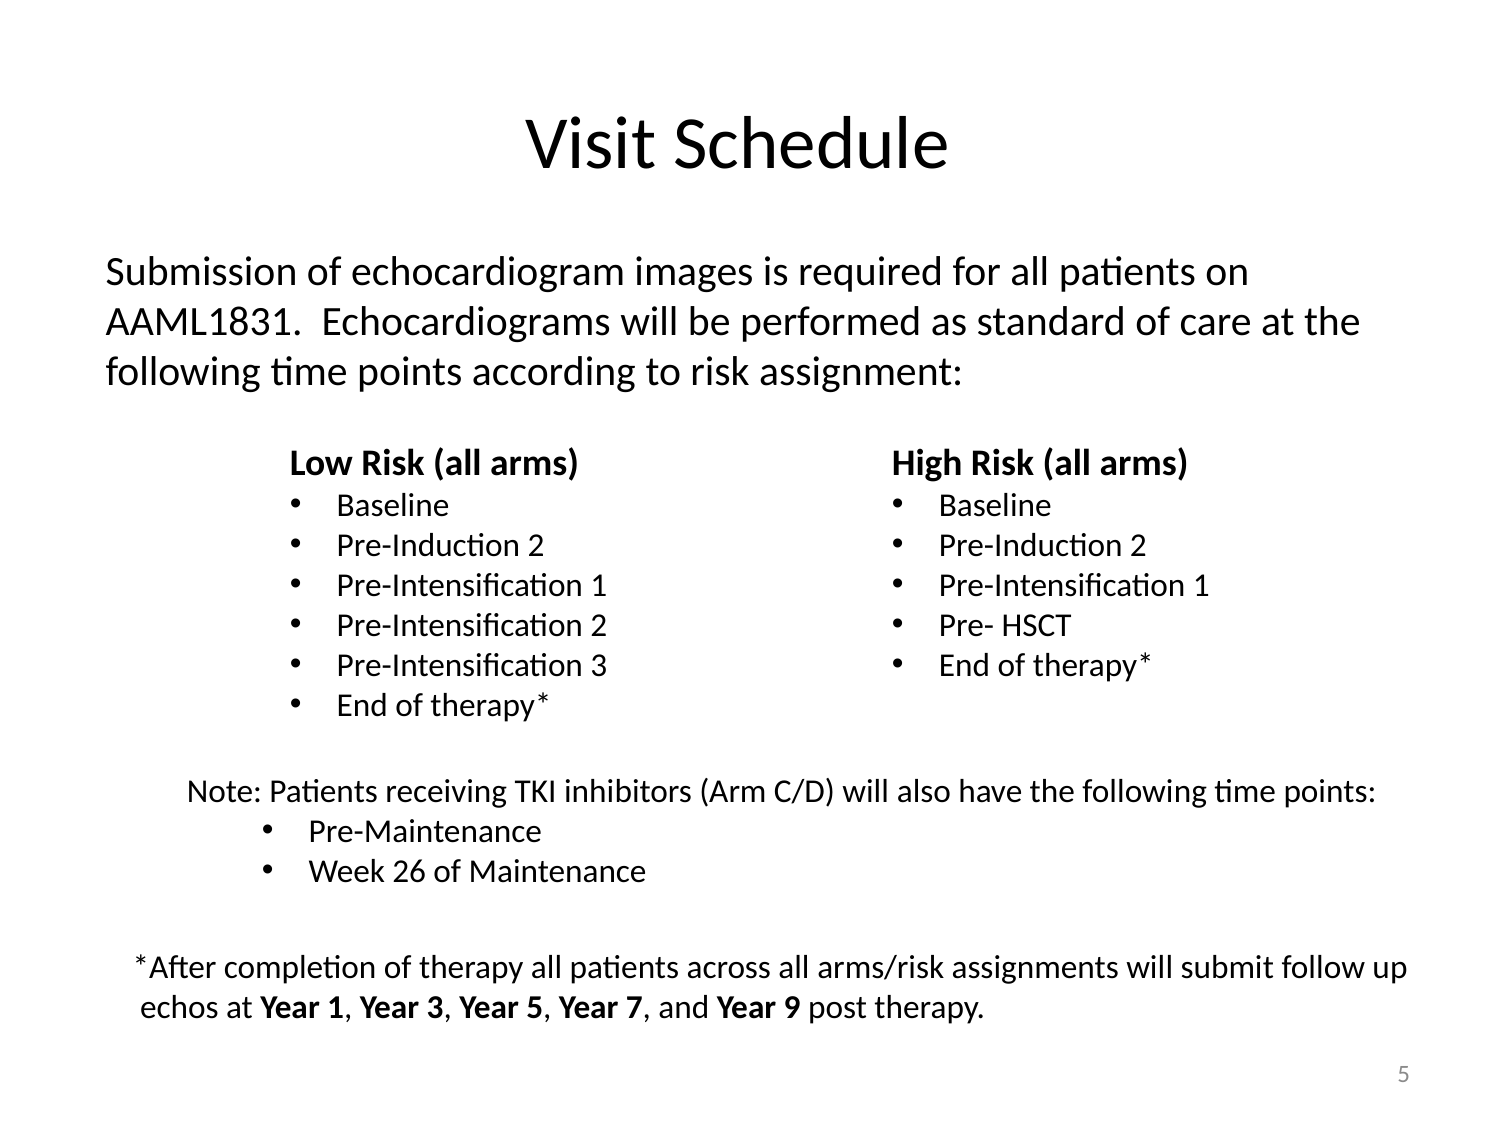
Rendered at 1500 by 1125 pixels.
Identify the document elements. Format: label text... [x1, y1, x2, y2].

text_box Note: Patients receiving TKI inhibitors (Arm C/D) will also have the following time points: Pre-Maintenance Week 26 of Maintenance [172, 761, 1425, 897]
text_box *After completion of therapy all patients across all arms/risk assignments will submit follow up echos at Year 1, Year 3, Year 5, Year 7, and Year 9 post therapy. [117, 937, 1425, 1032]
title Visit Schedule [75, 45, 1425, 233]
text_box High Risk (all arms) Baseline Pre-Induction 2 Pre-Intensification 1 Pre- HSCT End of therapy* [877, 430, 1225, 736]
slide_number 5 [1074, 1042, 1425, 1103]
list Submission of echocardiogram images is required for all patients on AAML1831. Echocardiograms will be performed as standard of care at the following time points according to risk assignment: [90, 236, 1441, 413]
text_box Low Risk (all arms) Baseline Pre-Induction 2 Pre-Intensification 1 Pre-Intensification 2 Pre-Intensification 3 End of therapy* [274, 430, 725, 731]
